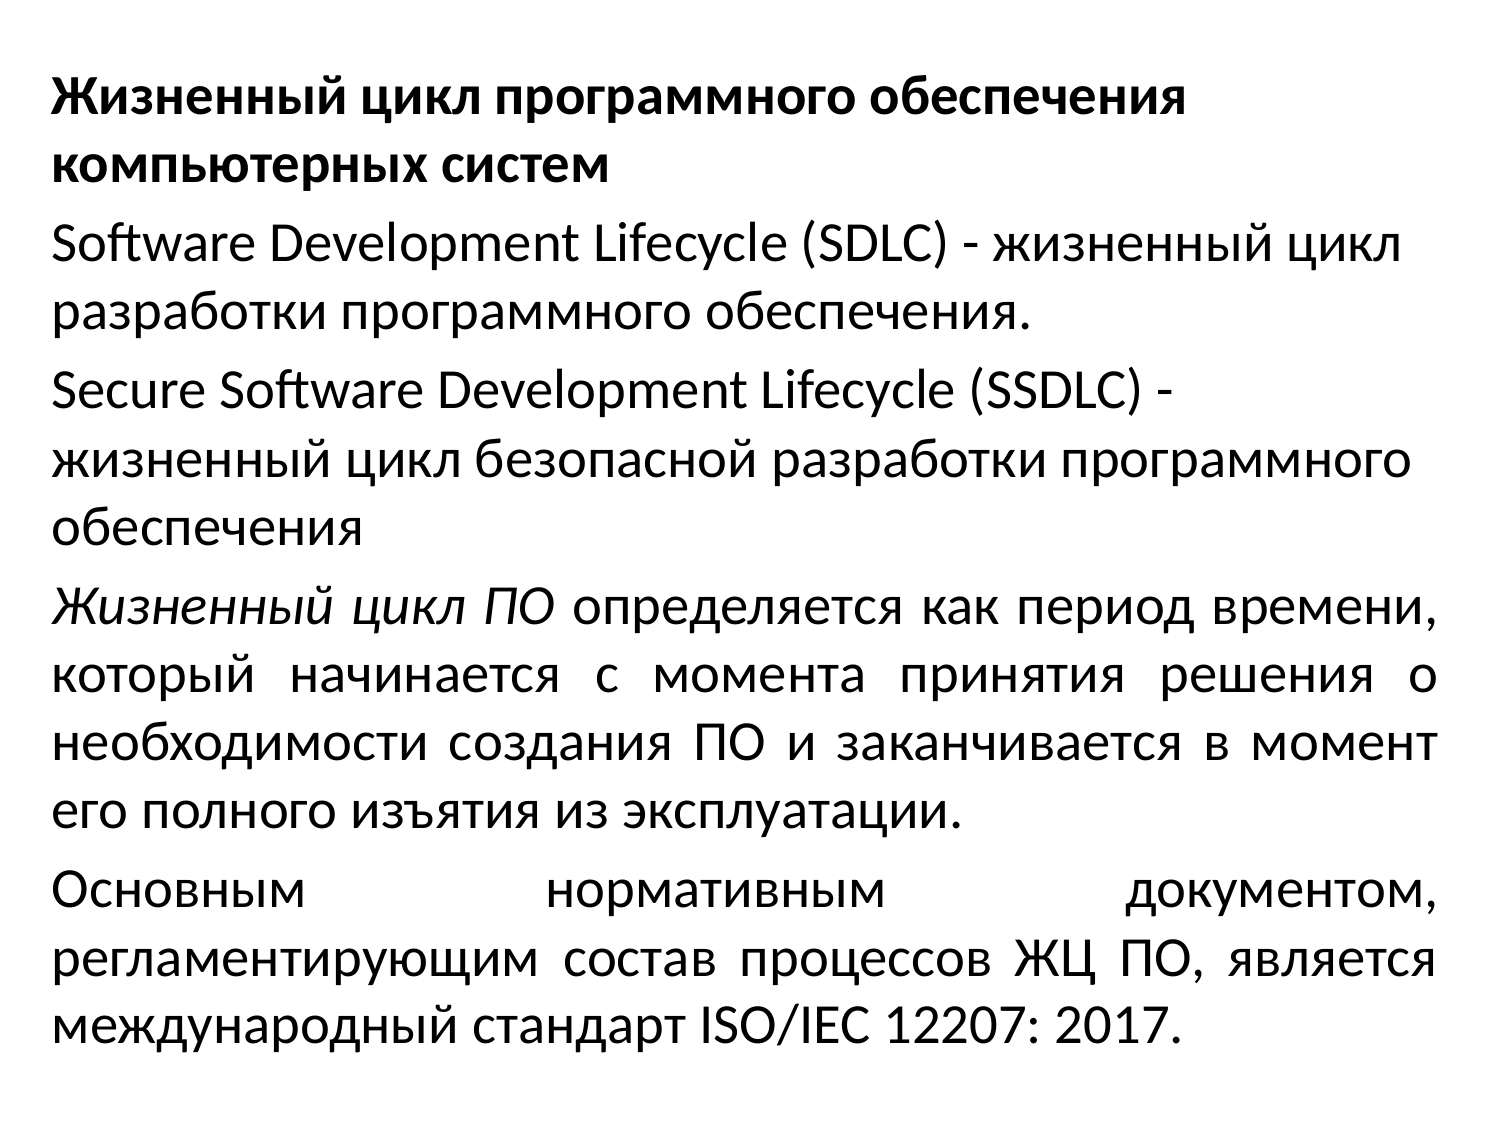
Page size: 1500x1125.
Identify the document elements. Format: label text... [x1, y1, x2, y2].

list Жизненный цикл программного обеспечения компьютерных систем Software Development Lifecycle (SDLC) - жизненный цикл разработки программного обеспечения. Secure Software Development Lifecycle (SSDLC) - жизненный цикл безопасной разработки программного обеспечения Жизненный цикл ПО определяется как период времени, который начинается с момента принятия решения о необходимости создания ПО и заканчивается в момент его полного изъятия из эксплуатации. Основным нормативным документом, регламентирующим состав процессов ЖЦ ПО, является международный стандарт ISO/IEC 12207: 2017. [36, 50, 1455, 1075]
